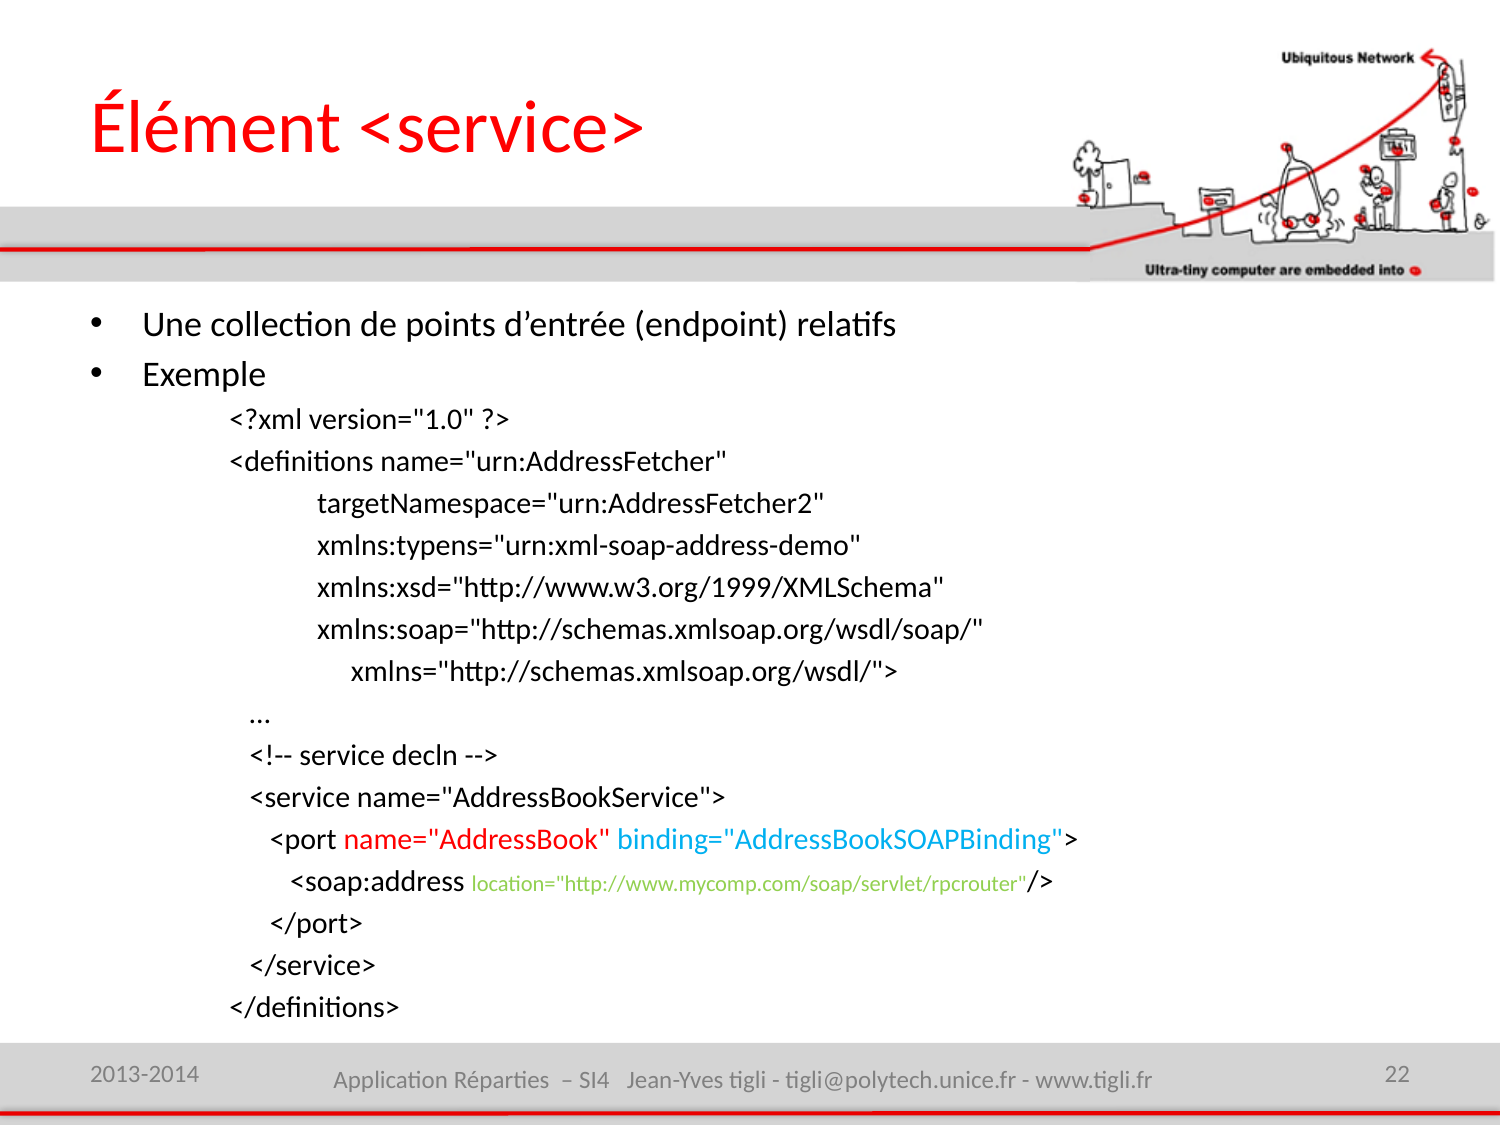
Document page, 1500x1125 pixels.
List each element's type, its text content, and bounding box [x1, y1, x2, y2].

title Élément <service> [74, 44, 1079, 200]
list Une collection de points d’entrée (endpoint) relatifs Exemple <?xml version="1.0" ?> <definitions name="urn:AddressFetcher" targetNamespace="urn:AddressFetcher2" xmlns:typens="urn:xml-soap-address-demo" xmlns:xsd="http://www.w3.org/1999/XMLSchema" xmlns:soap="http://schemas.xmlsoap.org/wsdl/soap/" xmlns="http://schemas.xmlsoap.org/wsdl/"> … <!-- service decln --> <service name="AddressBookService"> <port name="AddressBook" binding="AddressBookSOAPBinding"> <soap:address location="http://www.mycomp.com/soap/servlet/rpcrouter"/> </port> </service> </definitions> [74, 292, 1426, 1032]
slide_number 22 [1253, 1042, 1425, 1103]
footer Application Réparties – SI4 Jean-Yves tigli - tigli@polytech.unice.fr - www.tigli.fr [301, 1042, 1187, 1114]
slide_number 2013-2014 [75, 1042, 247, 1103]
picture [1071, 0, 1500, 291]
